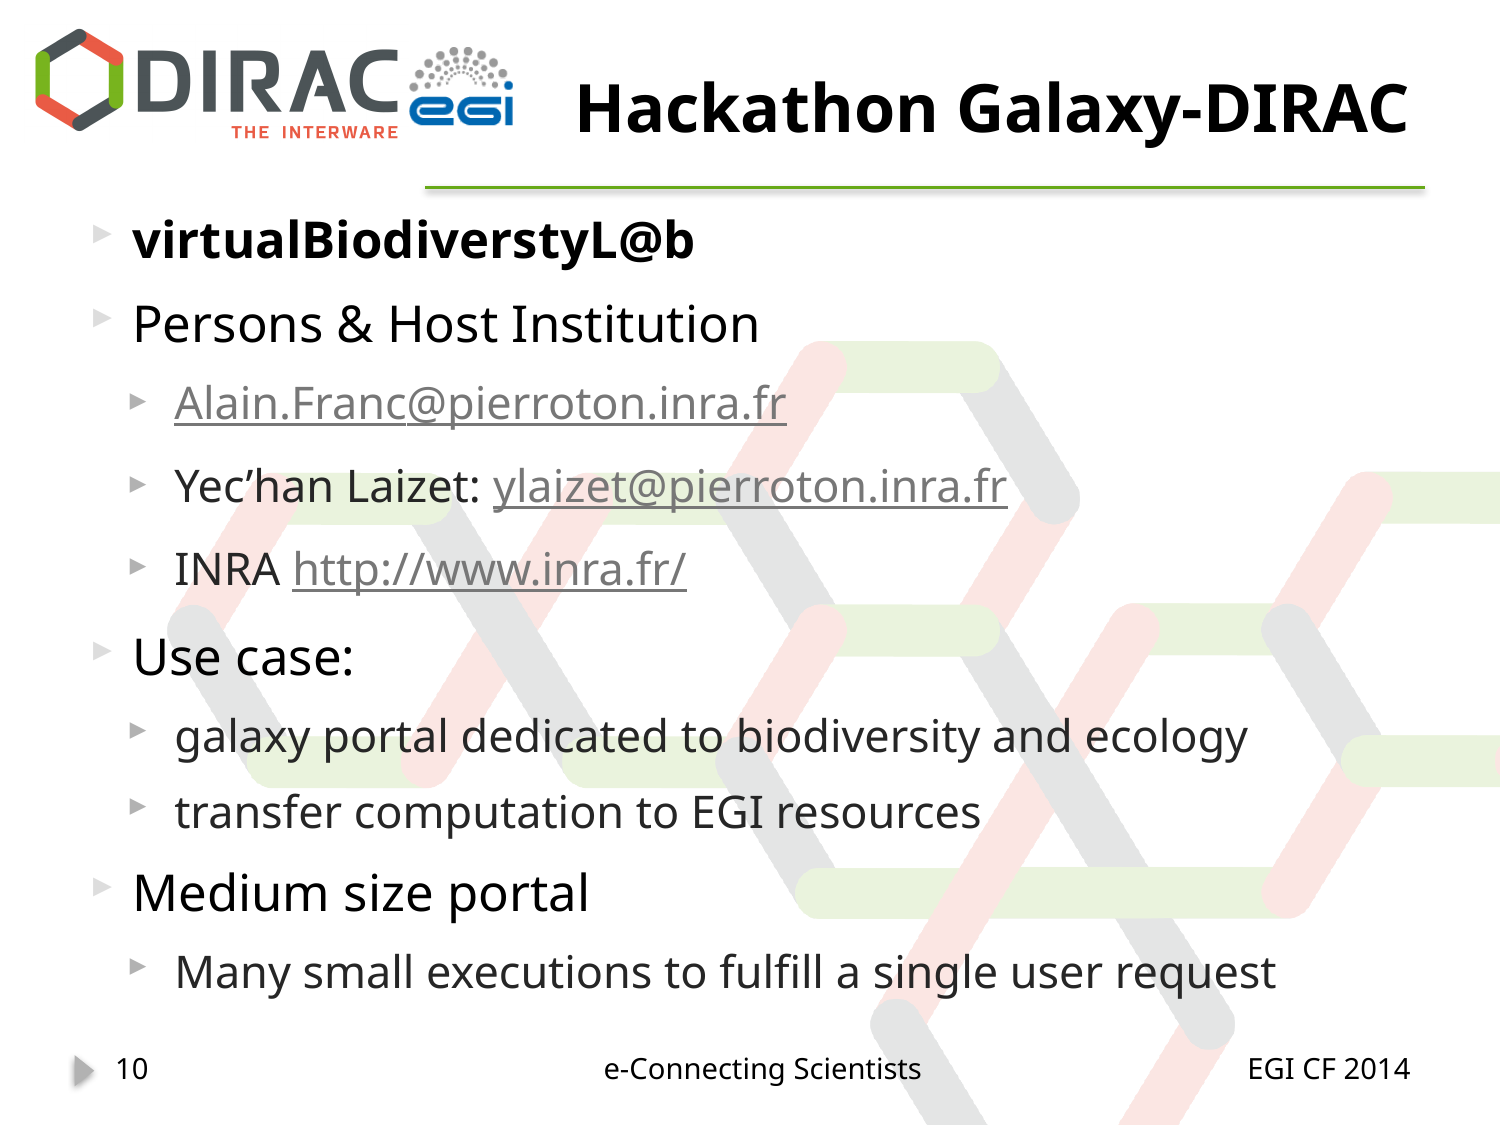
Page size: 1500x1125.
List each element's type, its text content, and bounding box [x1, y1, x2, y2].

list virtualBiodiverstyL@b Persons & Host Institution Alain.Franc@pierroton.inra.fr Yec’han Laizet: ylaizet@pierroton.inra.fr INRA http://www.inra.fr/ Use case: galaxy portal dedicated to biodiversity and ecology transfer computation to EGI resources Medium size portal Many small executions to fulfill a single user request [75, 200, 1425, 1010]
slide_number 10 [100, 1042, 426, 1103]
title Hackathon Galaxy-DIRAC [532, 24, 1425, 188]
slide_number EGI CF 2014 [1051, 1042, 1426, 1103]
footer e-Connecting Scientists [475, 1042, 1051, 1103]
picture [24, 24, 515, 143]
